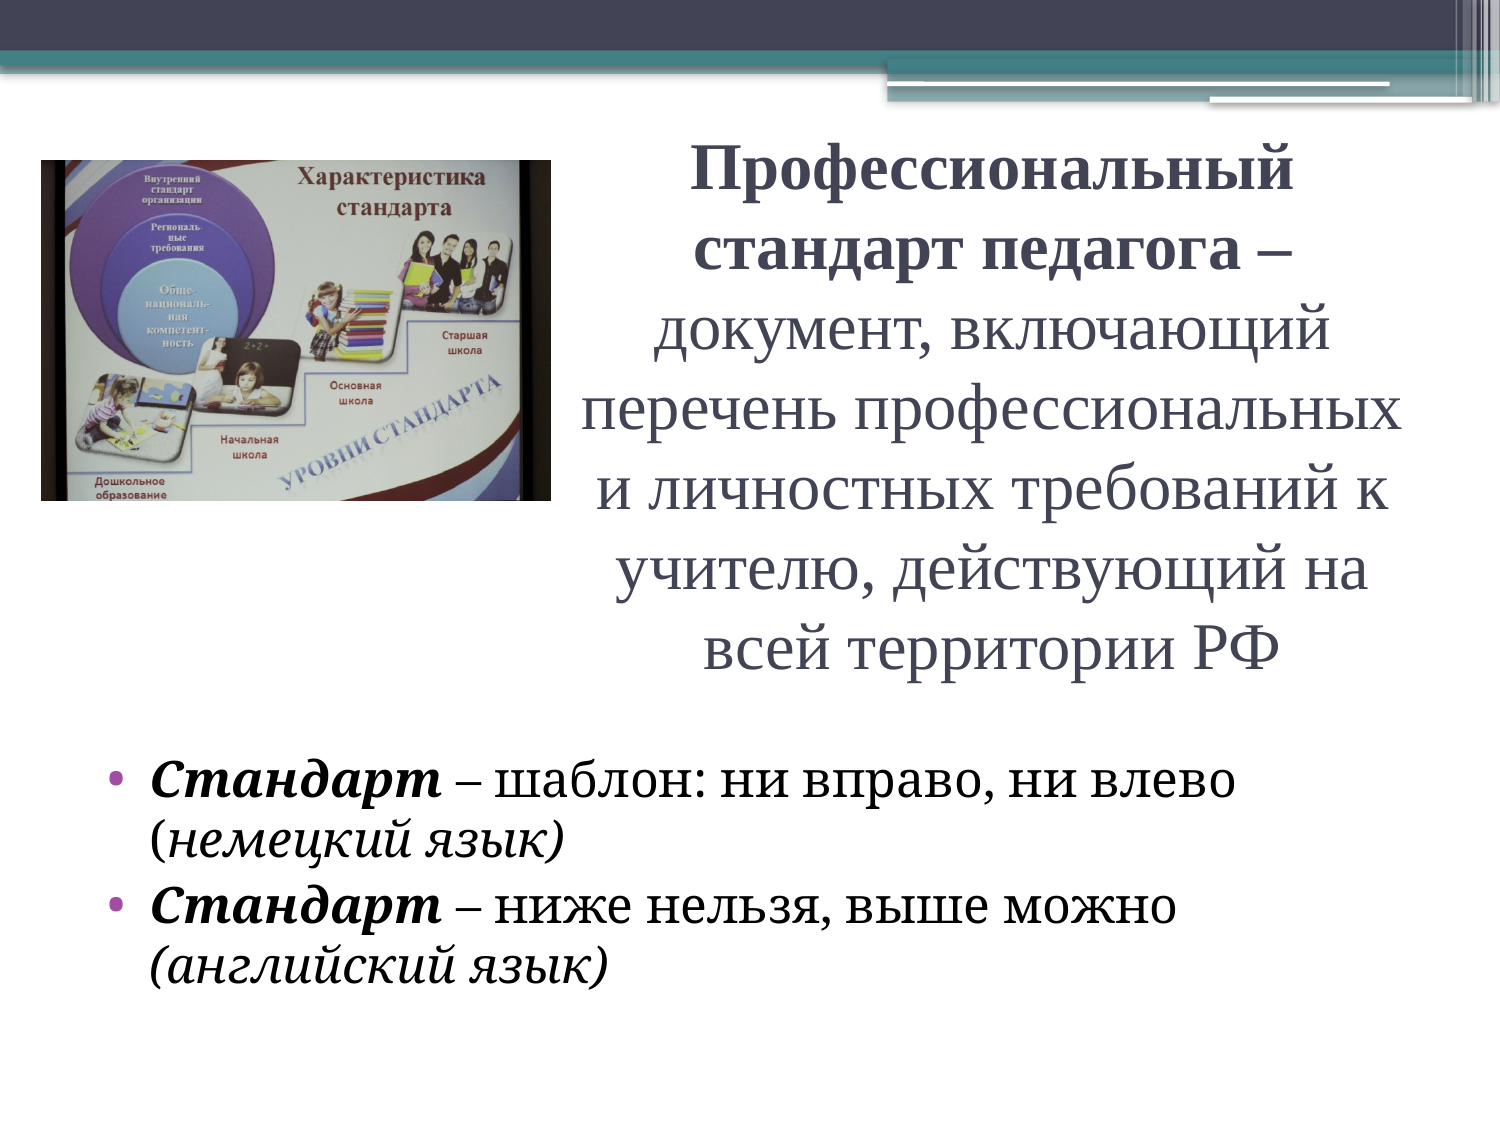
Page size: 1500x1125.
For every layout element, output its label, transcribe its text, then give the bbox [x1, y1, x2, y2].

picture [41, 160, 551, 501]
list Стандарт – шаблон: ни вправо, ни влево (немецкий язык) Стандарт – ниже нельзя, выше можно (английский язык) [75, 739, 1425, 1024]
title Профессиональный стандарт педагога – документ, включающий перечень профессиональных и личностных требований к учителю, действующий на всей территории РФ [561, 149, 1425, 657]
